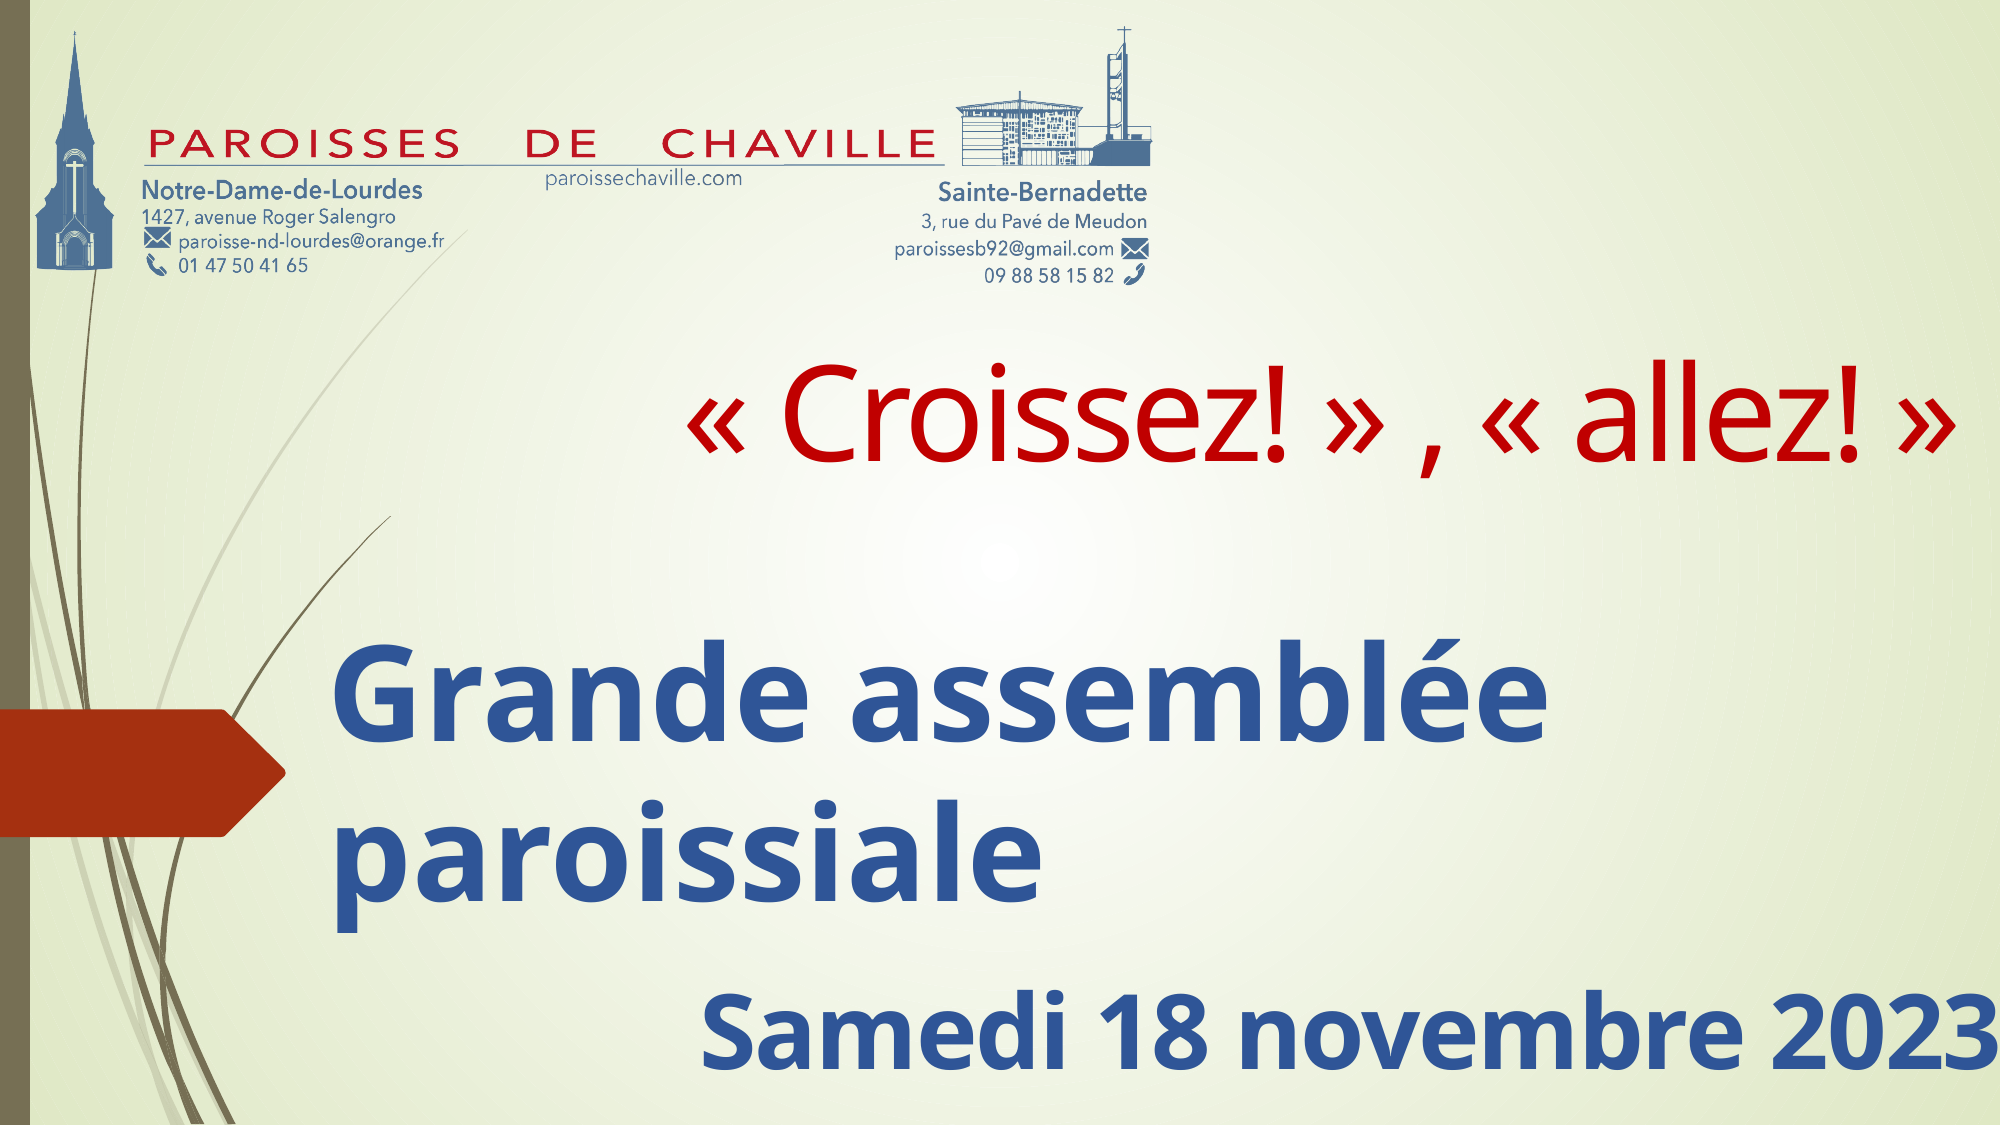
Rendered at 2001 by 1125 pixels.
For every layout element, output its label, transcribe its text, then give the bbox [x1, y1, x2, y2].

subtitle « Croissez! » , « allez! » [544, 320, 1976, 506]
picture [23, 26, 1154, 295]
text_box Samedi 18 novembre 2023 [684, 957, 2000, 1098]
title Grande assemblée paroissiale [312, 610, 1994, 936]
